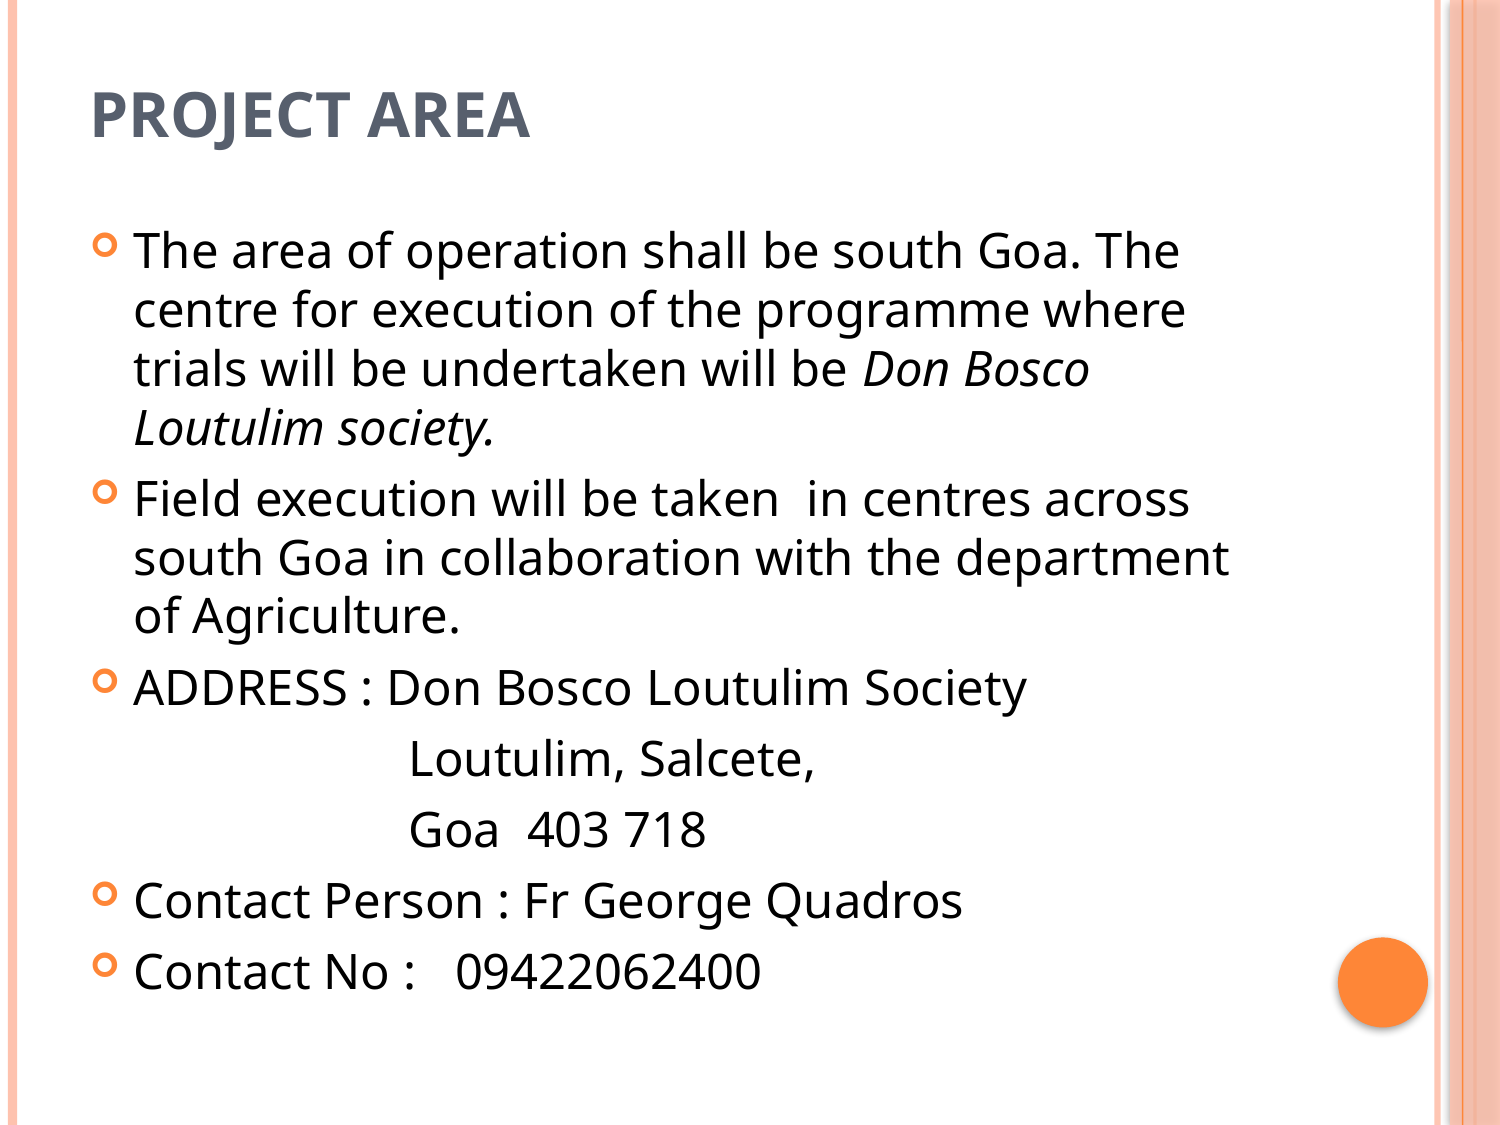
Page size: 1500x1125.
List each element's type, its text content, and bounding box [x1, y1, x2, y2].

list The area of operation shall be south Goa. The centre for execution of the programme where trials will be undertaken will be Don Bosco Loutulim society. Field execution will be taken in centres across south Goa in collaboration with the department of Agriculture. ADDRESS : Don Bosco Loutulim Society Loutulim, Salcete, Goa 403 718 Contact Person : Fr George Quadros Contact No : 09422062400 [75, 212, 1300, 1012]
title Project Area [75, 45, 1300, 212]
